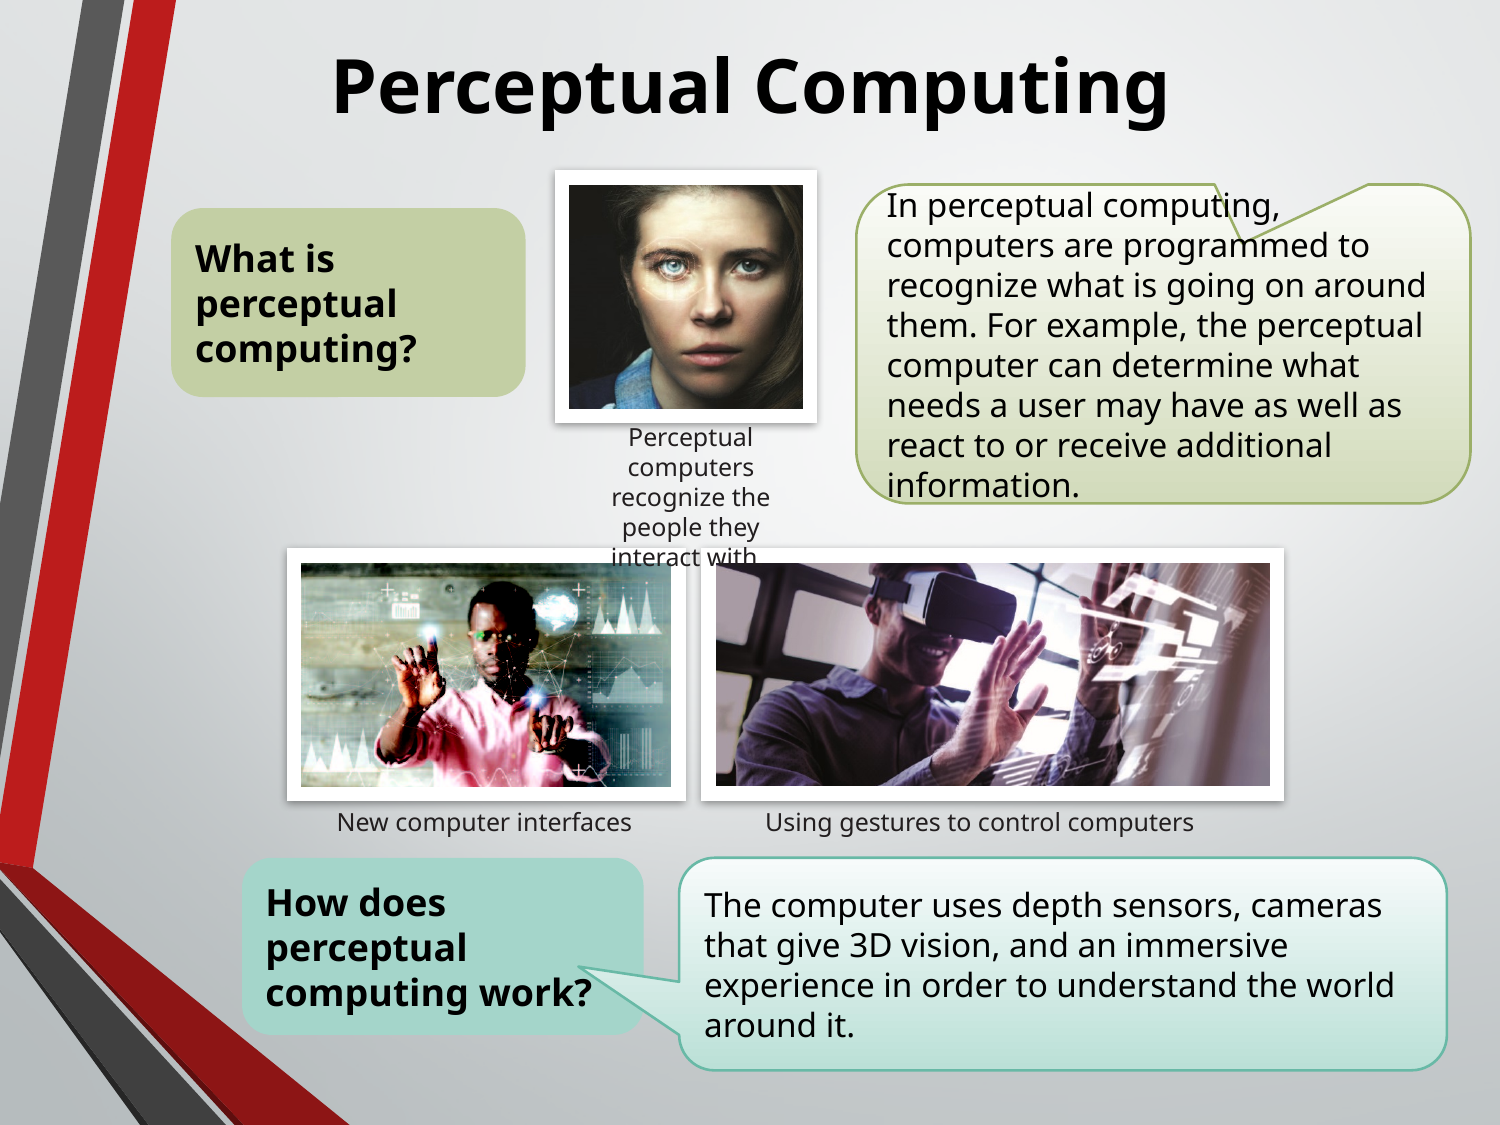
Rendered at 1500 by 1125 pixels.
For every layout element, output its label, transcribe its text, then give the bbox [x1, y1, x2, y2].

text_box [715, 562, 1270, 845]
text_box What is perceptual computing? [169, 206, 527, 399]
text_box How does perceptual computing work? [240, 856, 645, 1037]
title Perceptual Computing [0, 0, 1500, 161]
text_box In perceptual computing, computers are programmed to recognize what is going on around them. For example, the perceptual computer can determine what needs a user may have as well as react to or receive additional information. [855, 183, 1472, 505]
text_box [300, 562, 672, 845]
text_box The computer uses depth sensors, cameras that give 3D vision, and an immersive experience in order to understand the world around it. [577, 856, 1449, 1072]
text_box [560, 184, 822, 521]
